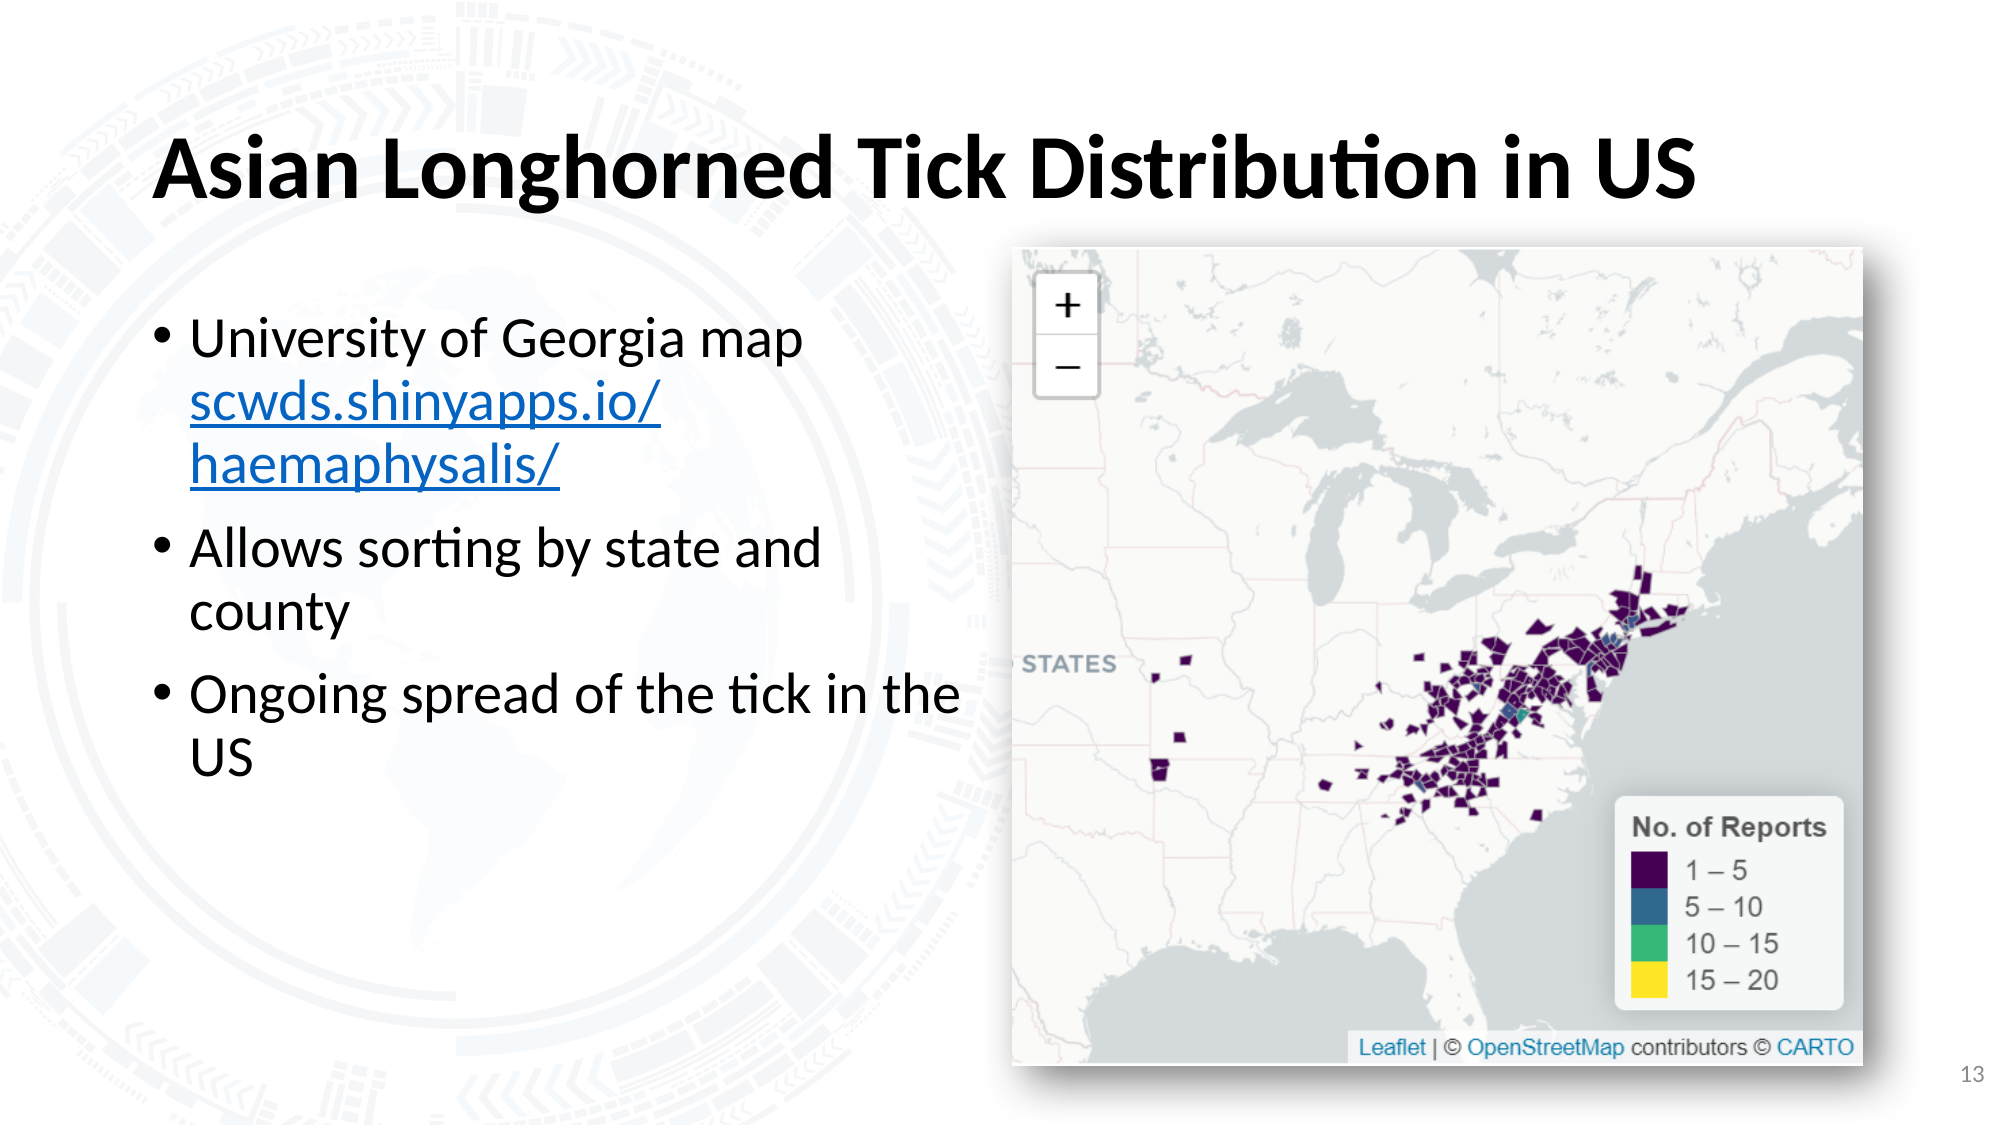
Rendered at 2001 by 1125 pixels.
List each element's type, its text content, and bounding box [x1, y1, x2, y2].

title Asian Longhorned Tick Distribution in US [137, 59, 1863, 278]
slide_number 13 [1885, 1042, 2000, 1103]
picture [0, 0, 2001, 1125]
list University of Georgia map scwds.shinyapps.io/haemaphysalis/ Allows sorting by state and county Ongoing spread of the tick in the US [137, 299, 988, 1014]
